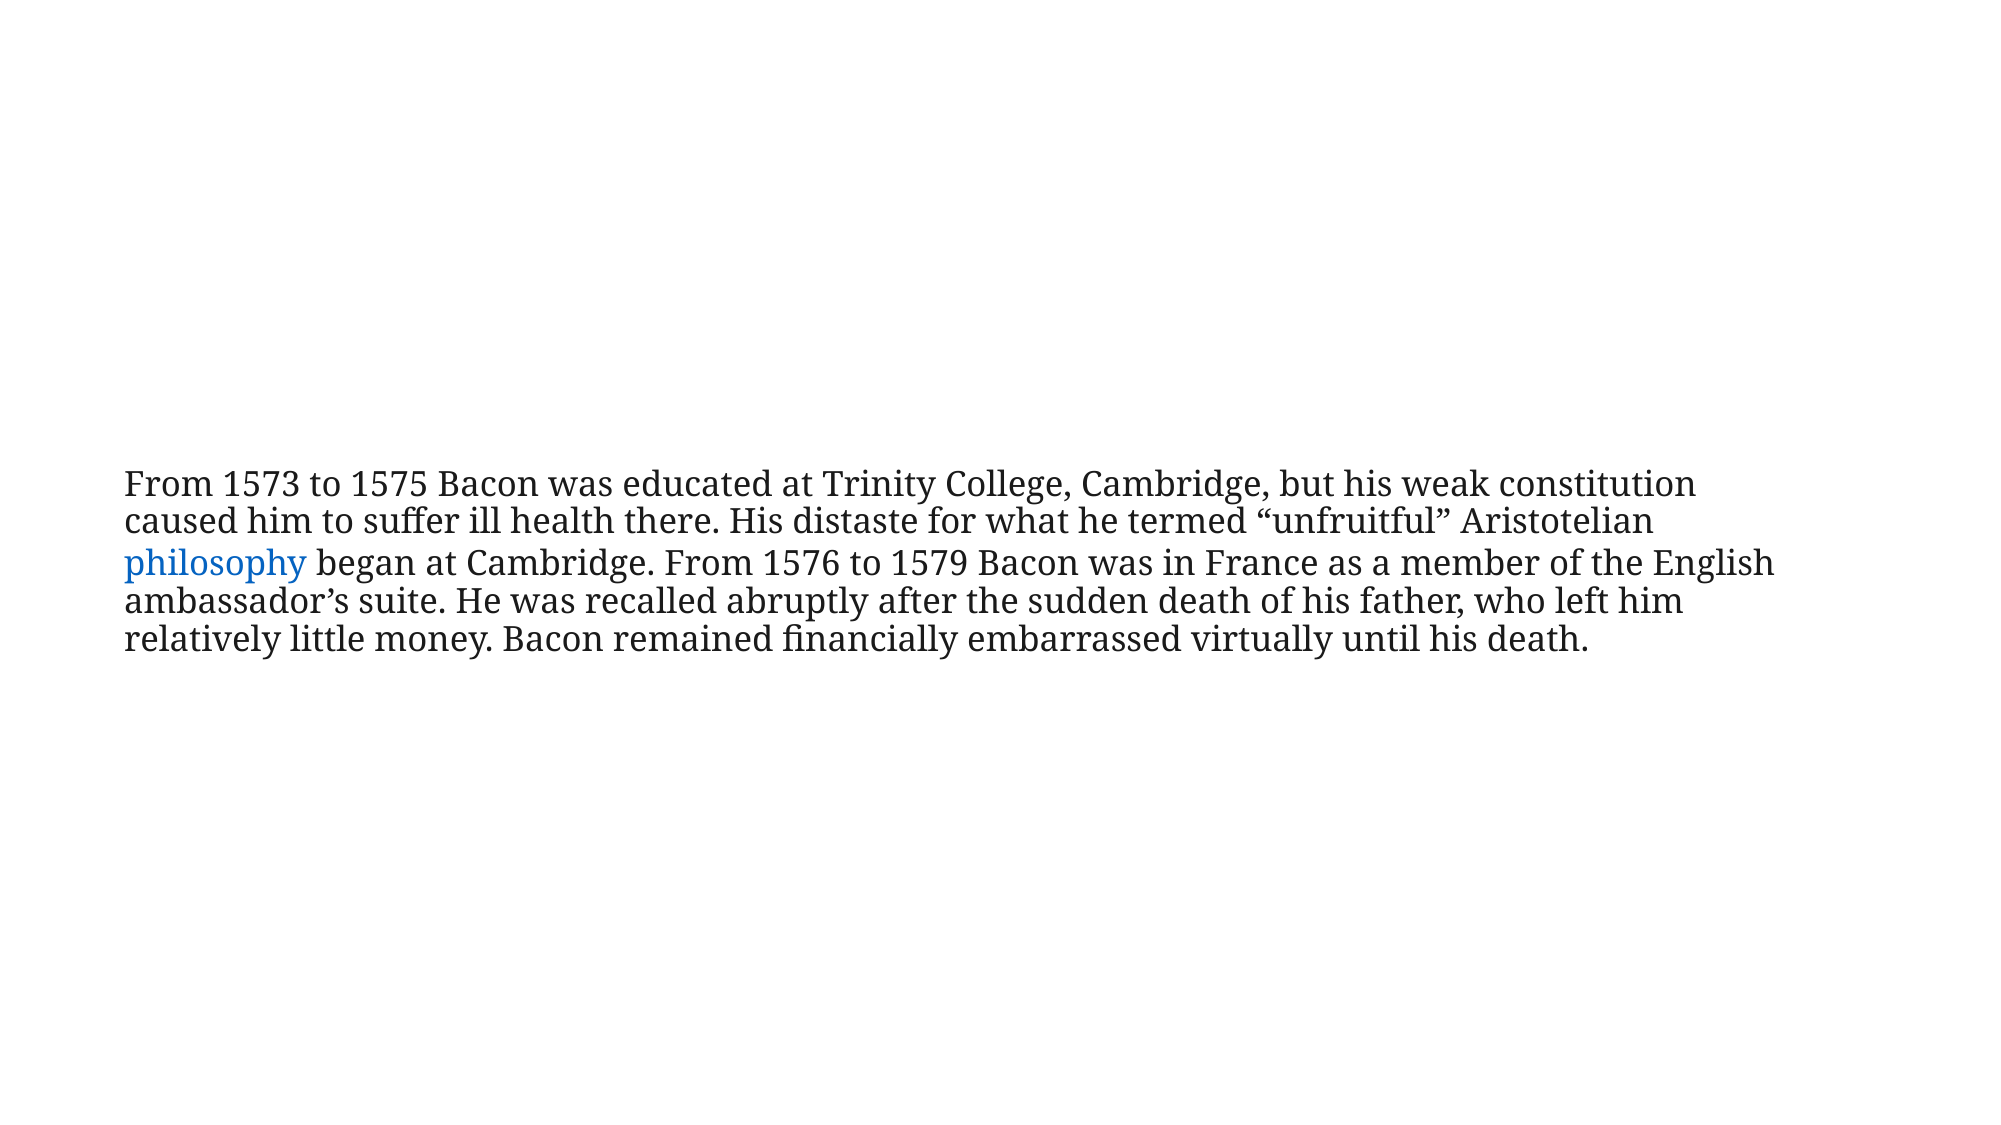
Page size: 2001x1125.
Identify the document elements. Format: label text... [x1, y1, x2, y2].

title From 1573 to 1575 Bacon was educated at Trinity College, Cambridge, but his weak constitution caused him to suffer ill health there. His distaste for what he termed “unfruitful” Aristotelian philosophy began at Cambridge. From 1576 to 1579 Bacon was in France as a member of the English ambassador’s suite. He was recalled abruptly after the sudden death of his father, who left him relatively little money. Bacon remained financially embarrassed virtually until his death. [109, 453, 1835, 672]
